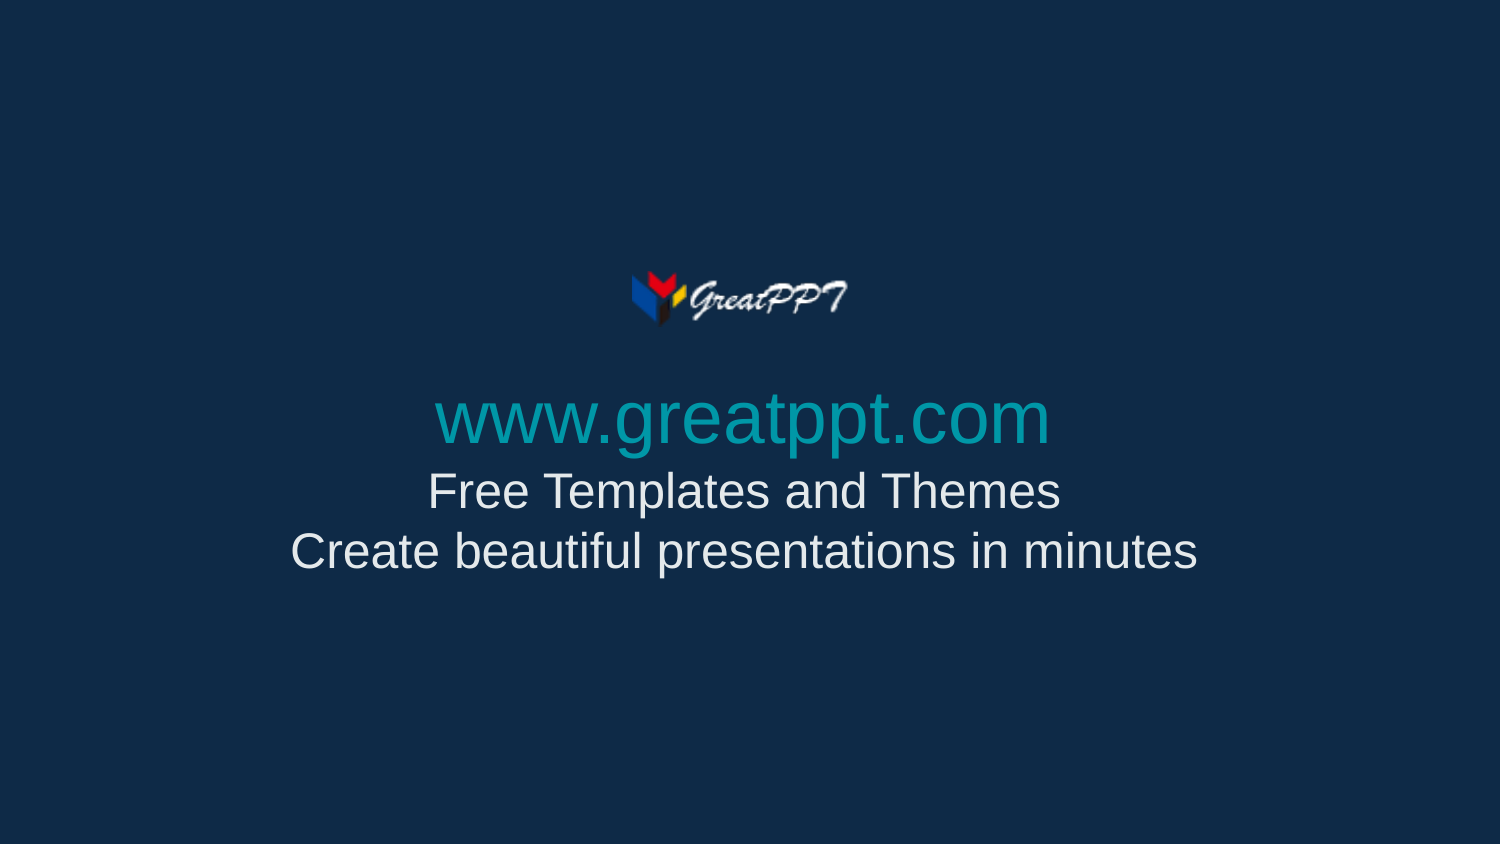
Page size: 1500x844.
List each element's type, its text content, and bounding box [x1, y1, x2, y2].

picture [632, 271, 857, 327]
text_box www.greatppt.com Free Templates and Themes Create beautiful presentations in minutes [175, 361, 1313, 587]
